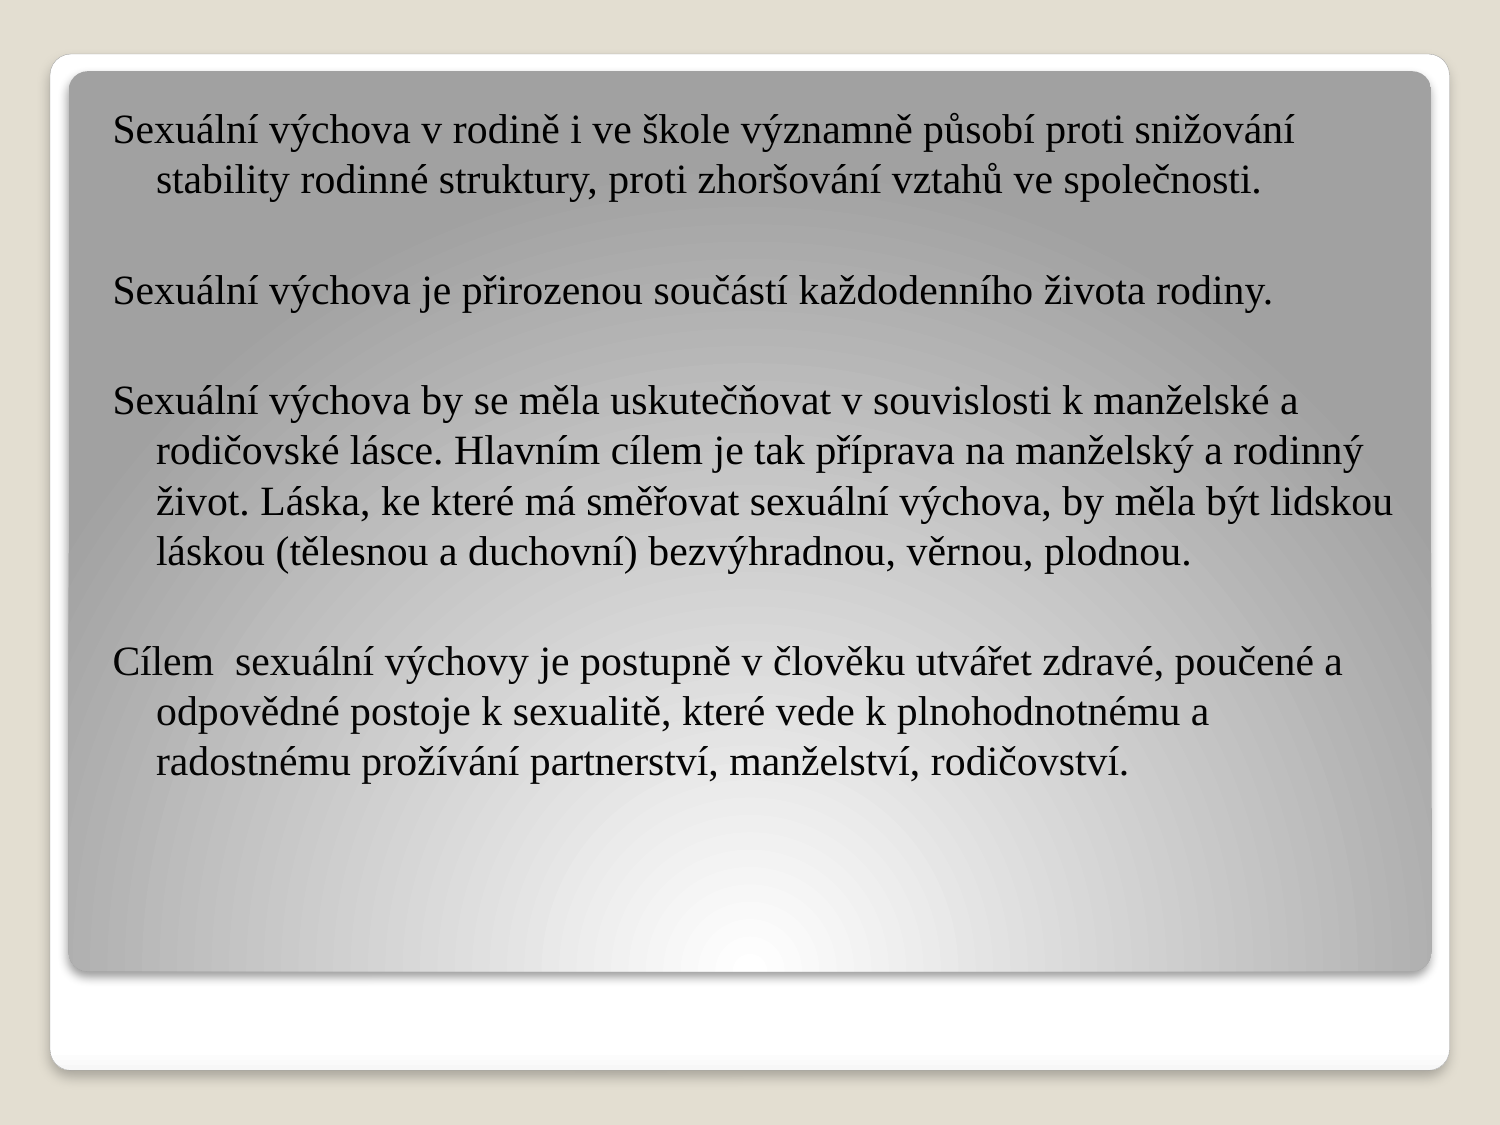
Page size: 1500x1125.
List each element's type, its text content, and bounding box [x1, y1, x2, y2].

list Sexuální výchova v rodině i ve škole významně působí proti snižování stability rodinné struktury, proti zhoršování vztahů ve společnosti. Sexuální výchova je přirozenou součástí každodenního života rodiny. Sexuální výchova by se měla uskutečňovat v souvislosti k manželské a rodičovské lásce. Hlavním cílem je tak příprava na manželský a rodinný život. Láska, ke které má směřovat sexuální výchova, by měla být lidskou láskou (tělesnou a duchovní) bezvýhradnou, věrnou, plodnou. Cílem sexuální výchovy je postupně v člověku utvářet zdravé, poučené a odpovědné postoje k sexualitě, které vede k plnohodnotnému a radostnému prožívání partnerství, manželství, rodičovství. [82, 86, 1425, 1035]
